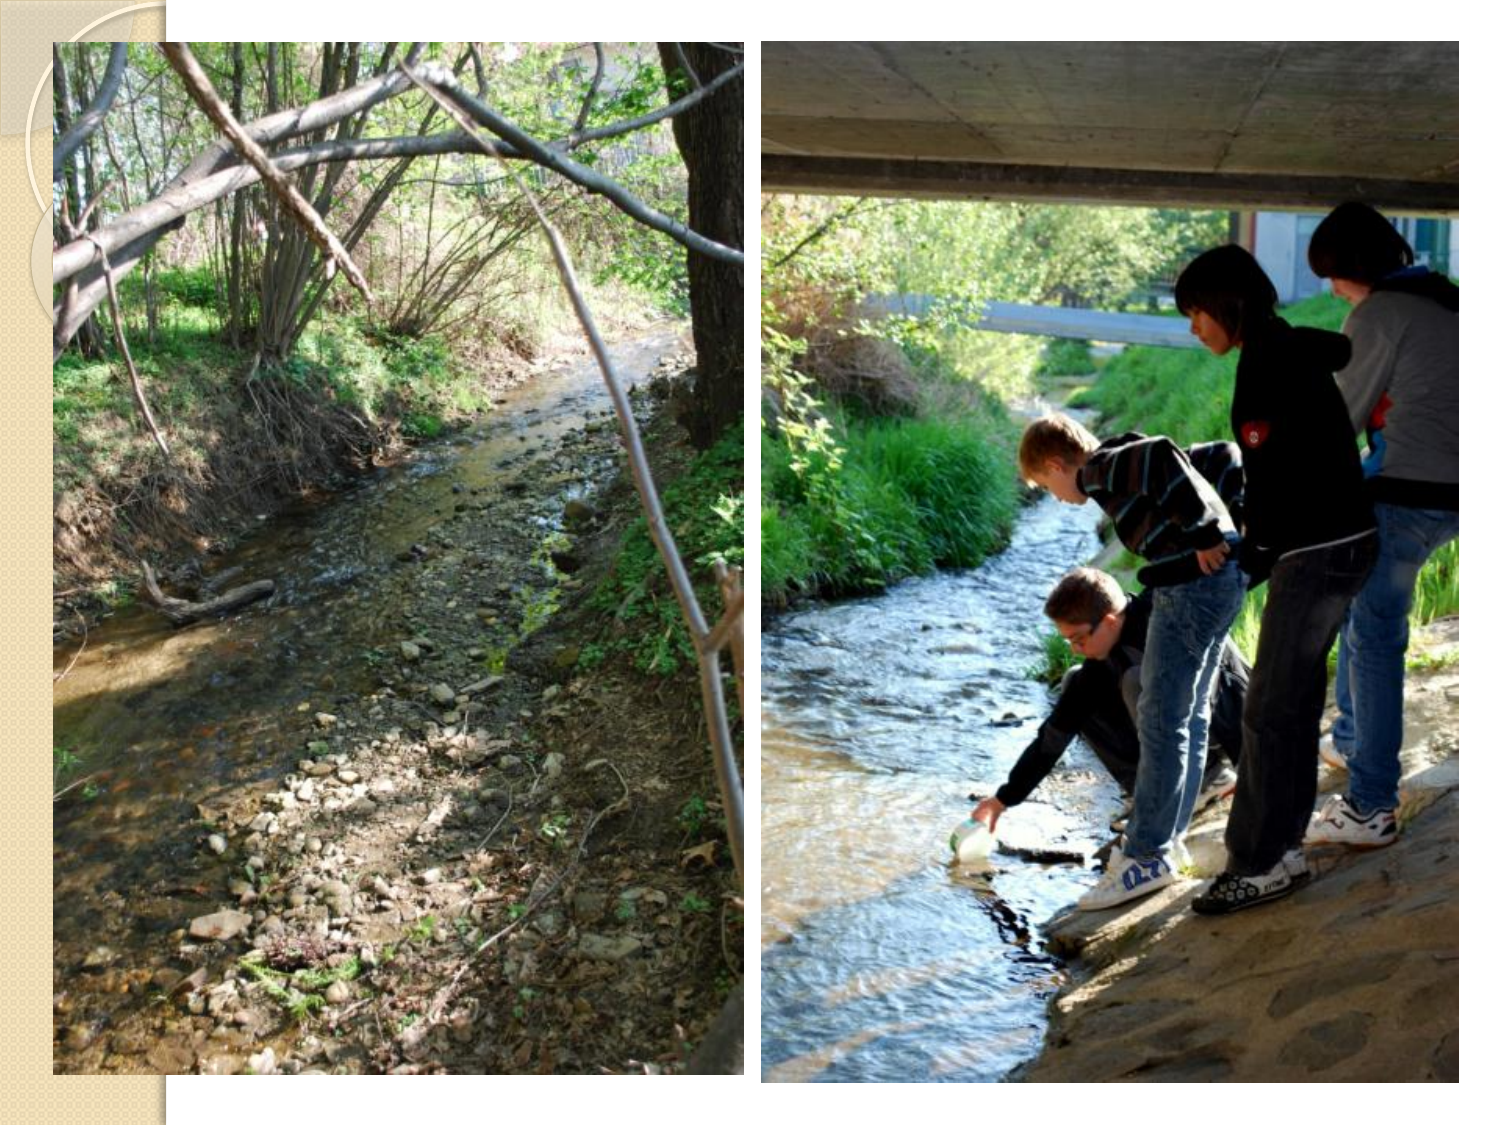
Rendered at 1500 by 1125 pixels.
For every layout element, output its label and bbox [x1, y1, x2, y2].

picture [52, 42, 745, 1075]
picture [761, 41, 1459, 1083]
